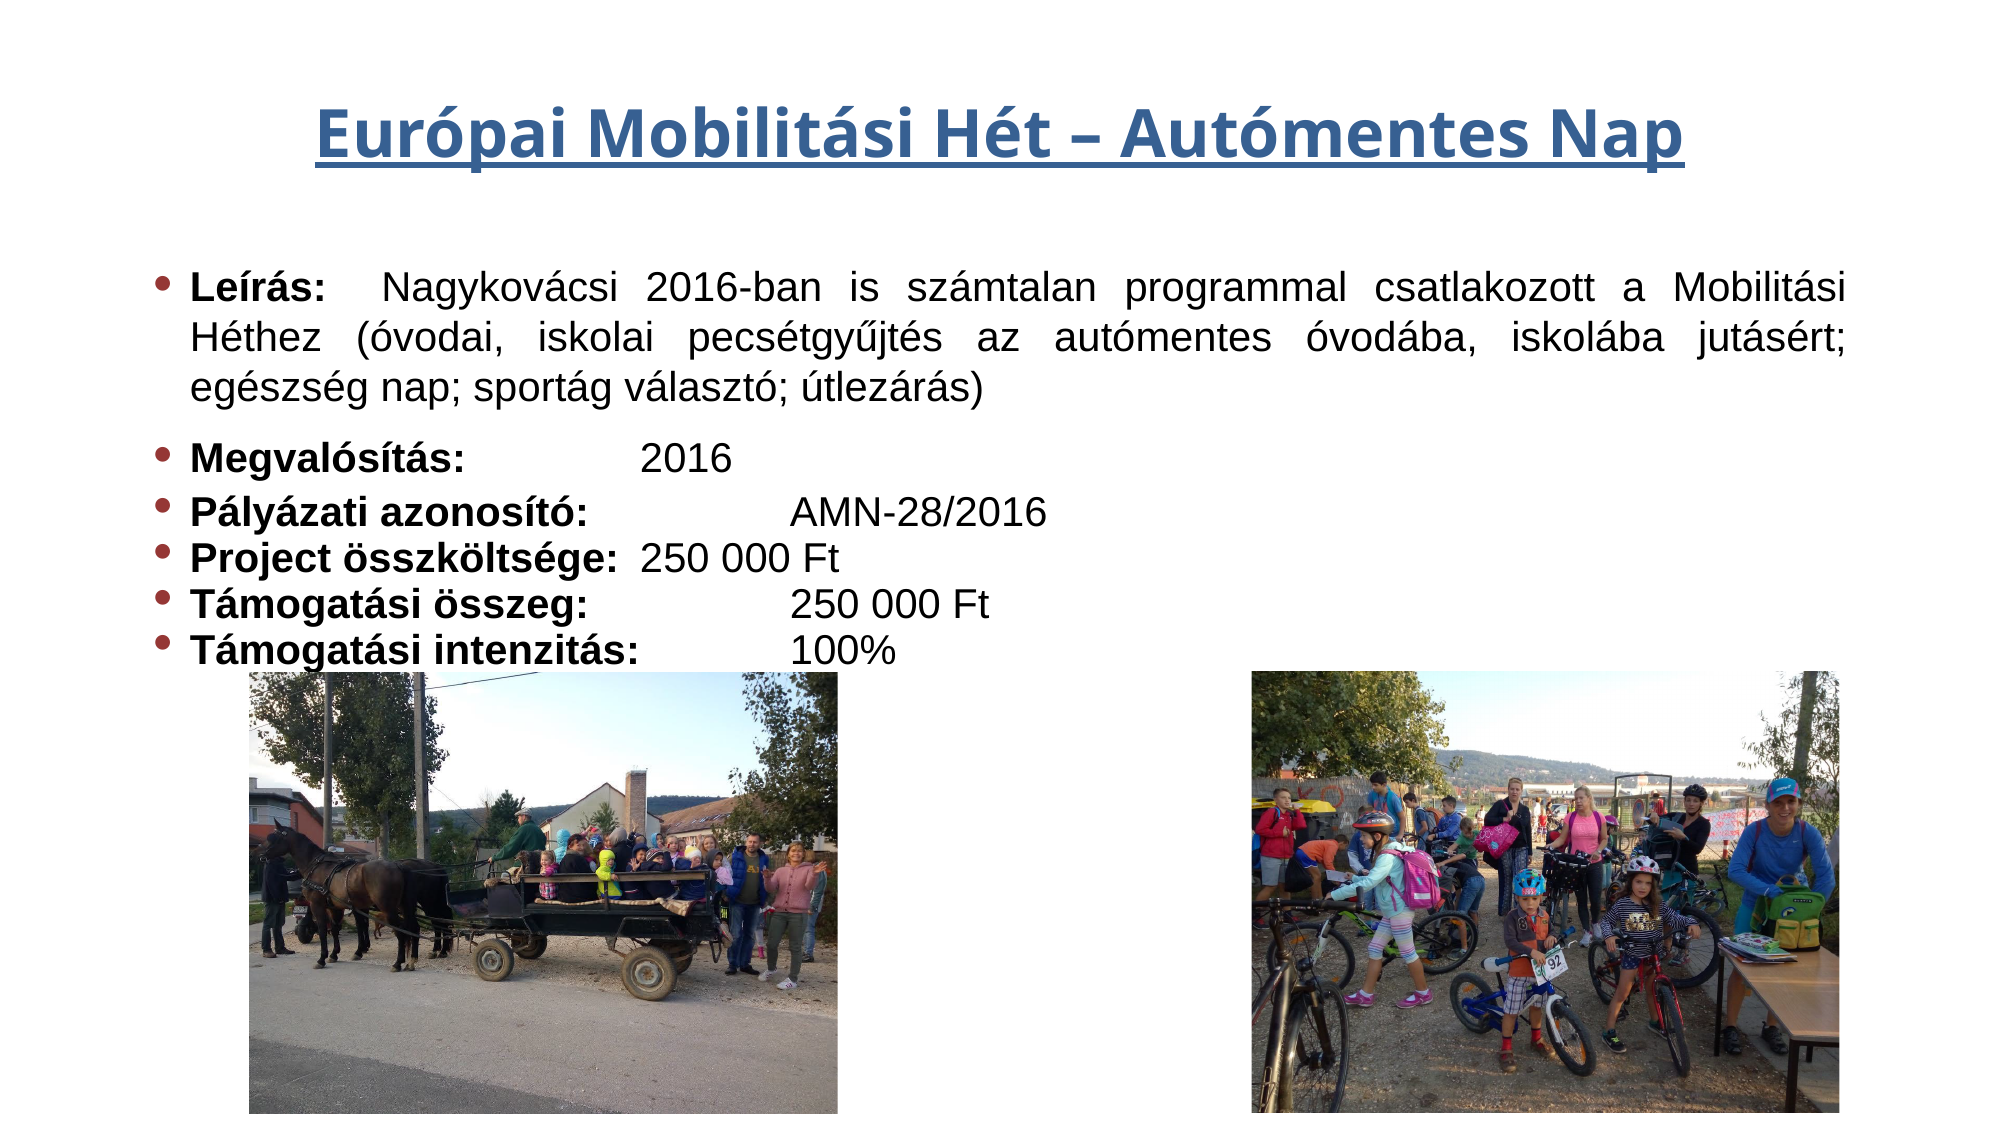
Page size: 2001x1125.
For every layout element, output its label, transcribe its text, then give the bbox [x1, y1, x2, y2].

picture [249, 672, 838, 1114]
text_box Leírás: Nagykovácsi 2016-ban is számtalan programmal csatlakozott a Mobilitási Héthez (óvodai, iskolai pecsétgyűjtés az autómentes óvodába, iskolába jutásért; egészség nap; sportág választó; útlezárás) Megvalósítás: 2016 Pályázati azonosító: AMN-28/2016 Project összköltsége: 250 000 Ft Támogatási összeg: 250 000 Ft Támogatási intenzitás: 100% [137, 245, 1863, 731]
picture [1251, 671, 1840, 1113]
text_box Európai Mobilitási Hét – Autómentes Nap [137, 27, 1863, 245]
